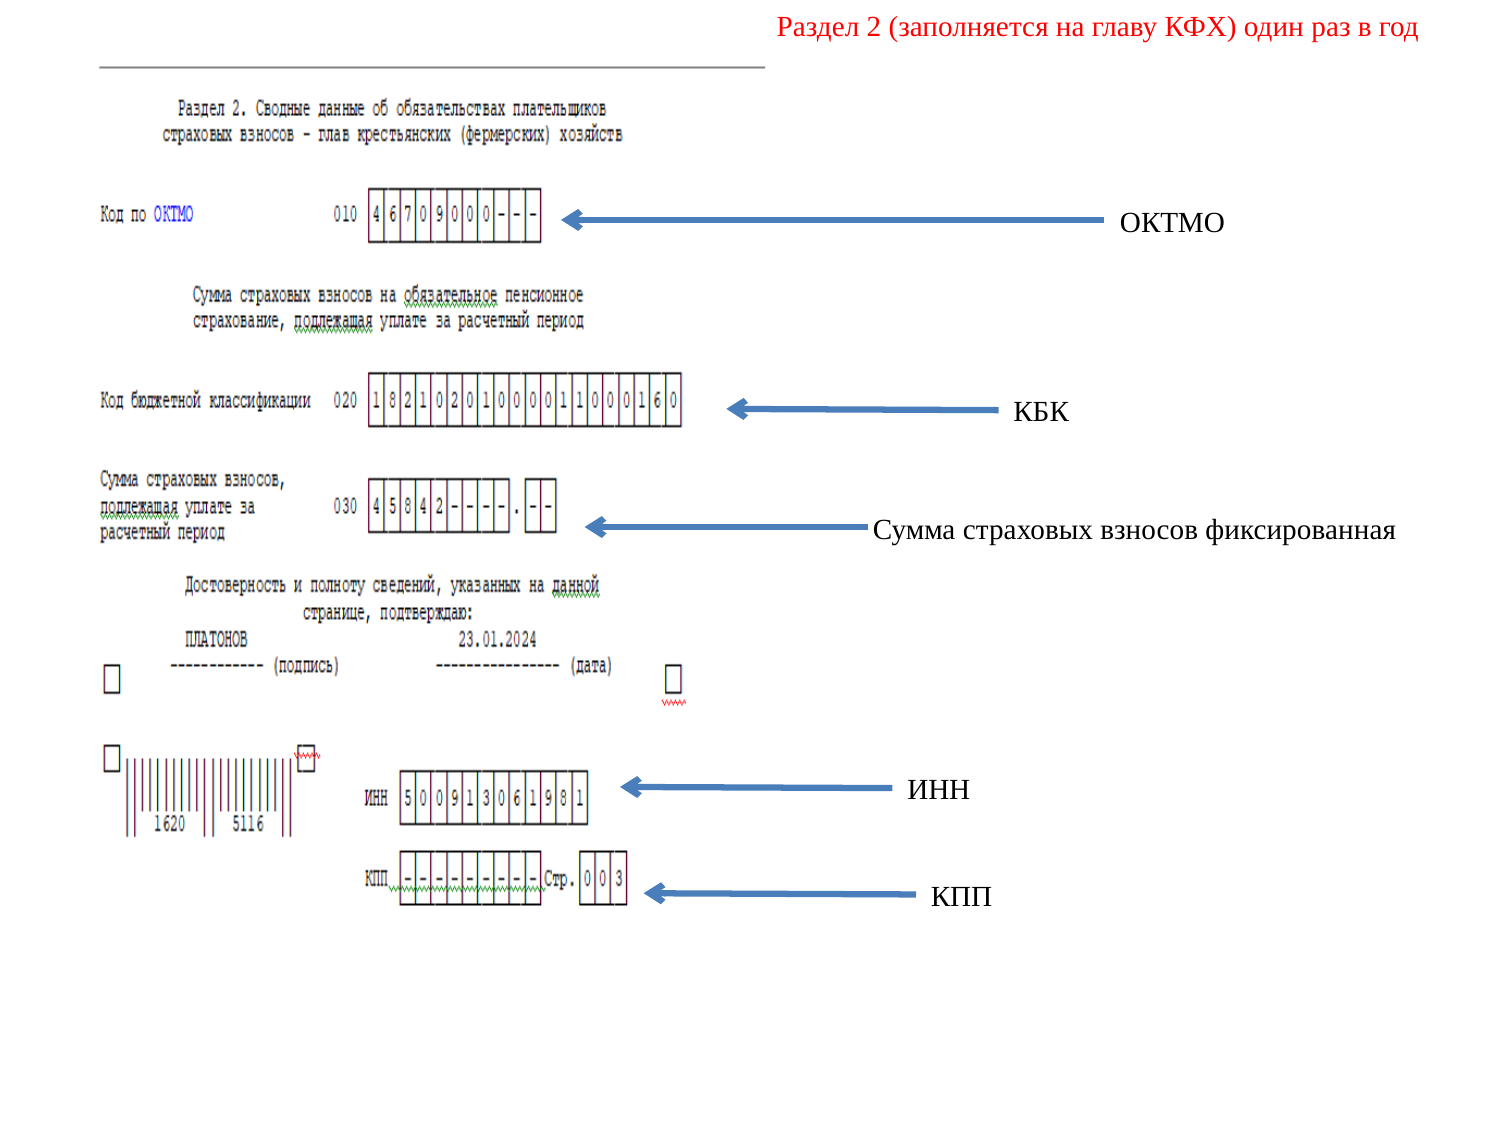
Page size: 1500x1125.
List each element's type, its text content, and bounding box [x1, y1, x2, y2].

text_box КПП [916, 869, 1008, 920]
text_box Сумма страховых взносов фиксированная [858, 503, 1412, 554]
text_box ИНН [892, 763, 986, 813]
picture [76, 42, 774, 929]
text_box Раздел 2 (заполняется на главу КФХ) один раз в год [761, 0, 1468, 50]
text_box КБК [998, 385, 1084, 435]
text_box ОКТМО [1105, 196, 1240, 246]
